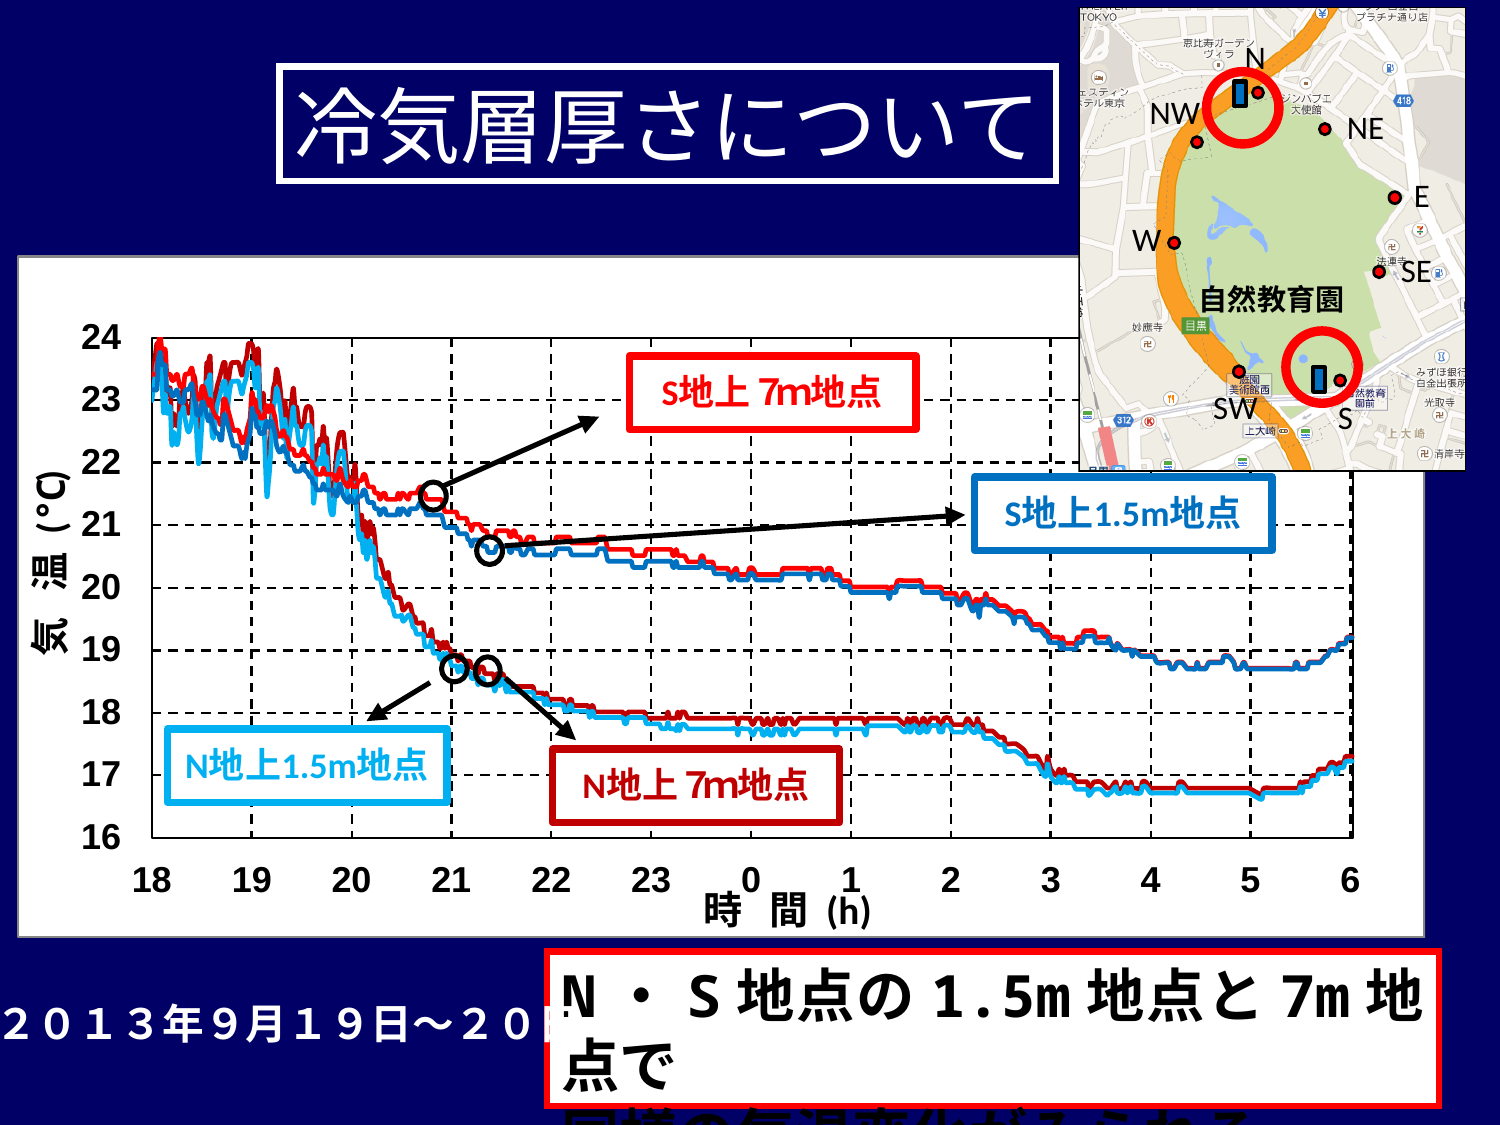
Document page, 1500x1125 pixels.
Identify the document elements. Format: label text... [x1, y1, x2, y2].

text_box 冷気層厚さについて [279, 66, 1056, 182]
text_box N・S地点の1.5m地点と7m地点で 同様の気温変化がみられる。 [546, 951, 1439, 1107]
text_box ２０１３年９月１９日～２０日 [0, 990, 595, 1056]
picture [1, 6, 1467, 939]
